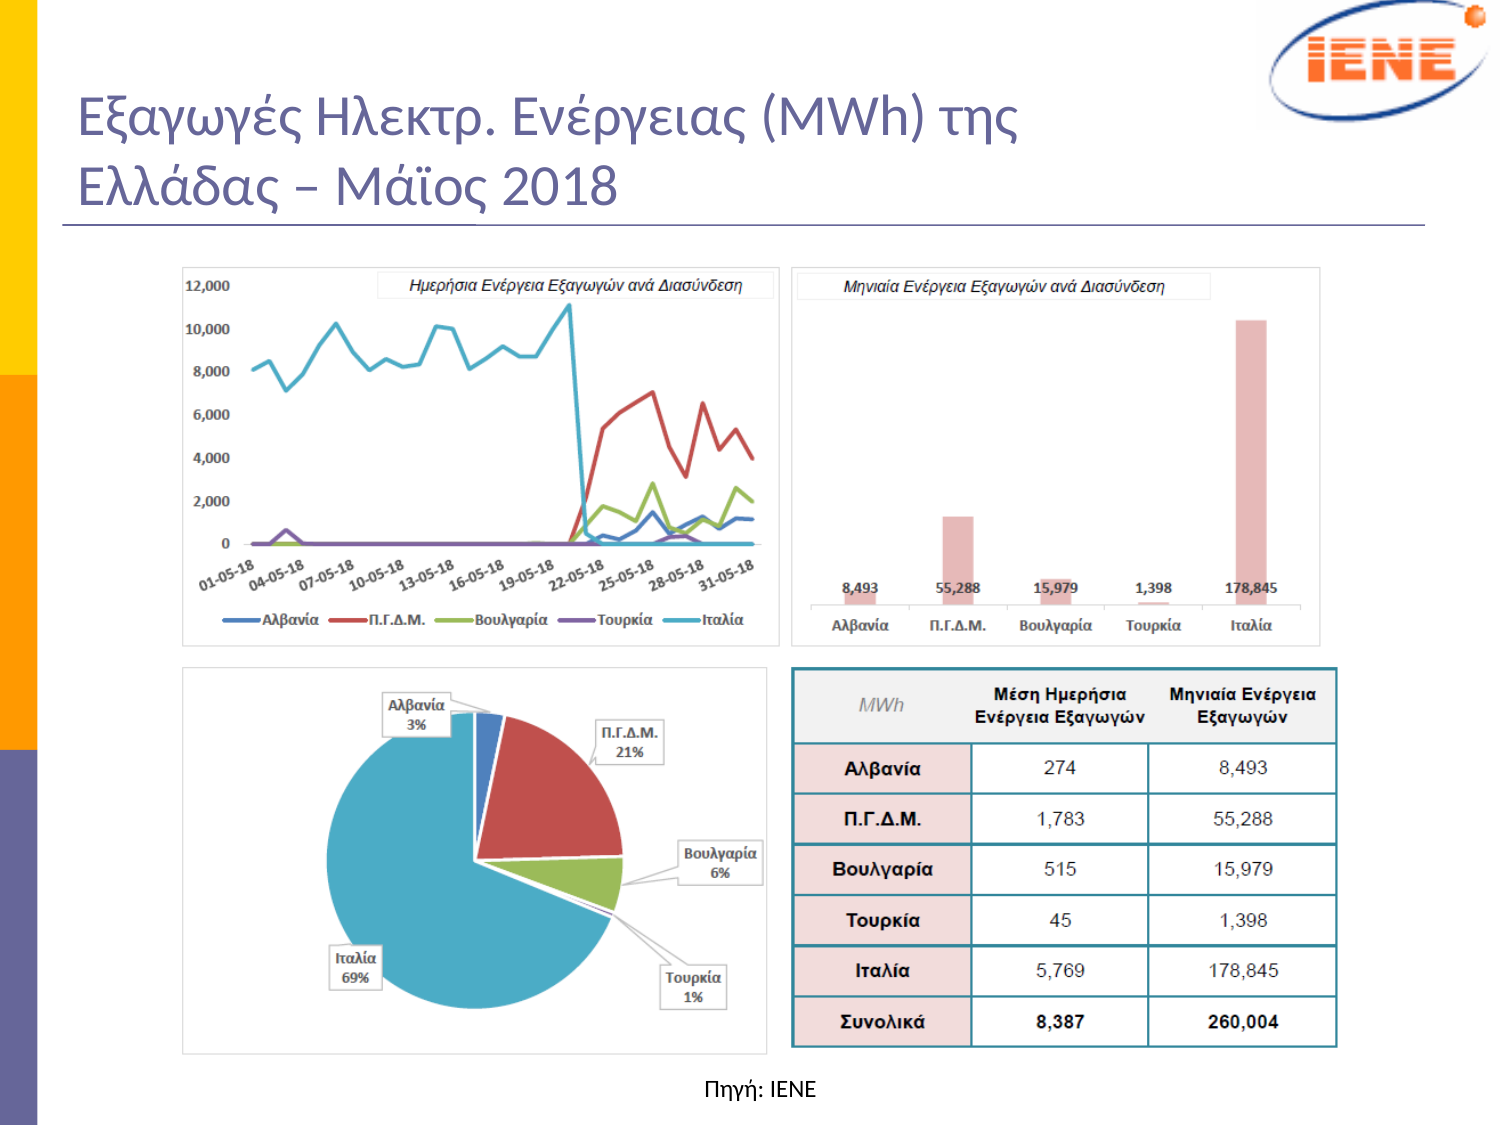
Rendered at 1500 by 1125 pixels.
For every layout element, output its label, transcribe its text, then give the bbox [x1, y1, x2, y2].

picture [172, 259, 1343, 1066]
picture [1256, 0, 1500, 131]
text_box Πηγή: IENE [221, 1074, 1295, 1110]
title Εξαγωγές Ηλεκτρ. Ενέργειας (MWh) της Ελλάδας – Μάϊος 2018 [62, 37, 1413, 225]
